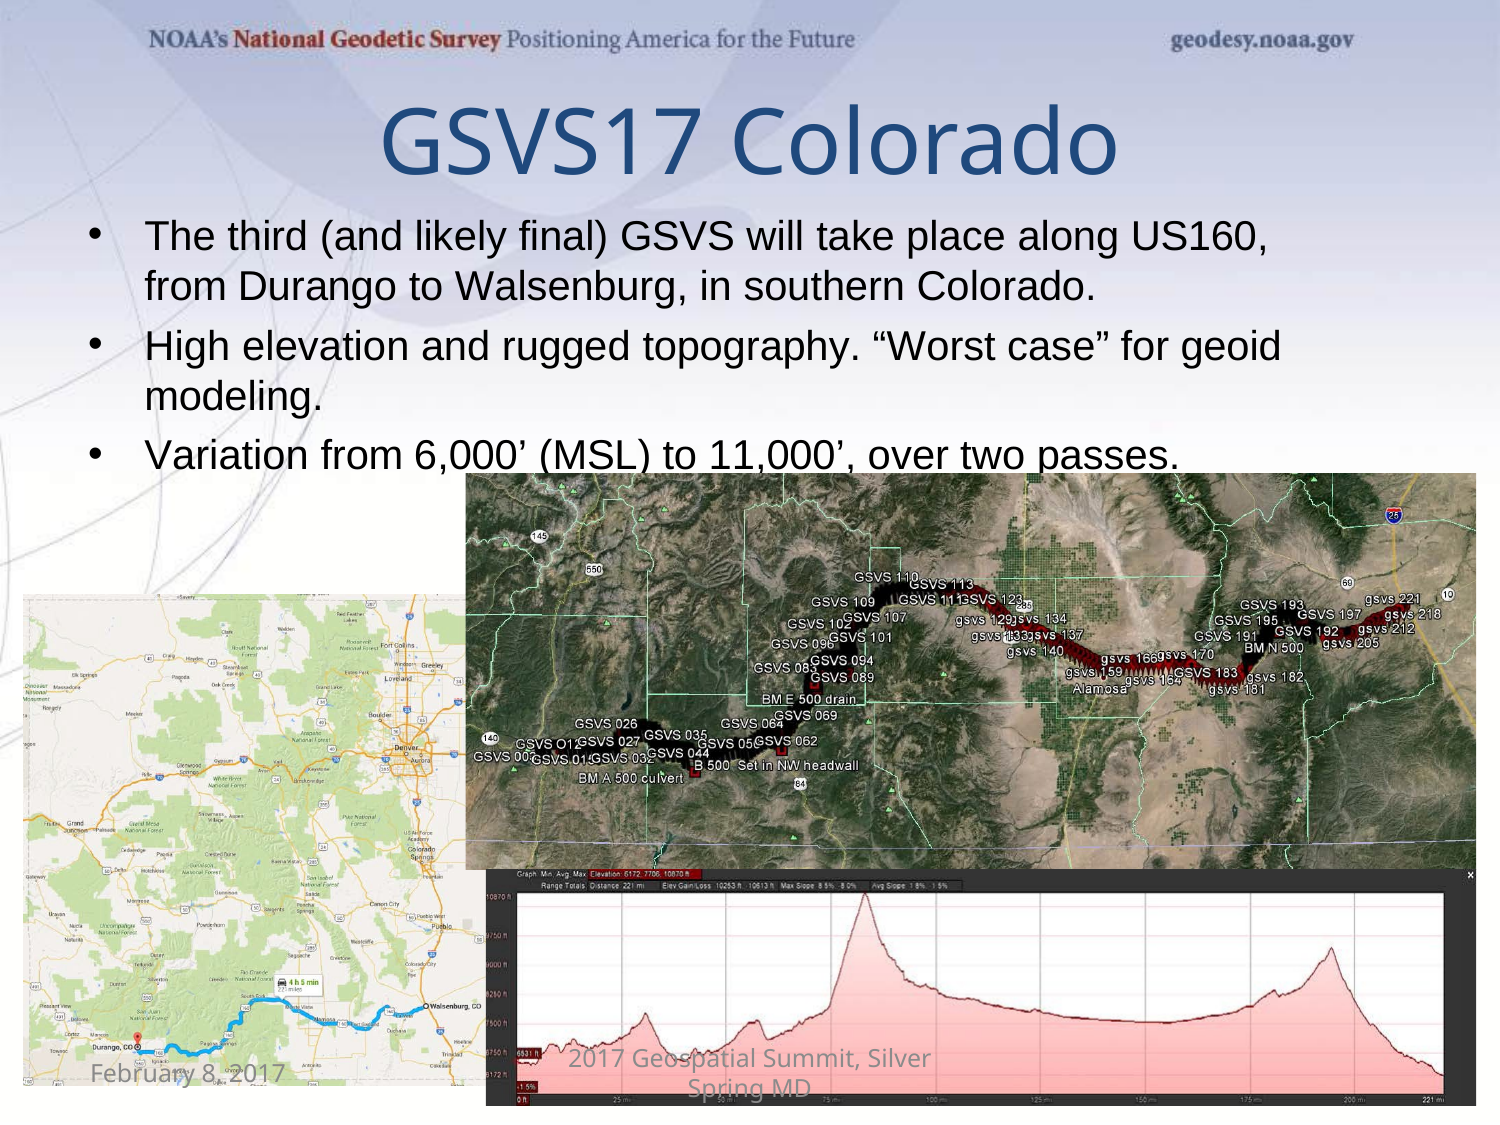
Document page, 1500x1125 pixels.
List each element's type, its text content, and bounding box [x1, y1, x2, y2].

picture [0, 0, 1500, 1122]
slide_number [75, 1042, 425, 1103]
text_box [465, 473, 1477, 870]
title GSVS17 Colorado [75, 54, 1425, 243]
text_box The third (and likely final) GSVS will take place along US160, from Durango to Walsenburg, in southern Colorado. High elevation and rugged topography. “Worst case” for geoid modeling. Variation from 6,000’ (MSL) to 11,000’, over two passes. [86, 208, 1477, 479]
text_box [23, 594, 485, 1086]
footer 2017 Geospatial Summit, Silver Spring MD [512, 1042, 988, 1103]
text_box [485, 869, 1477, 1106]
